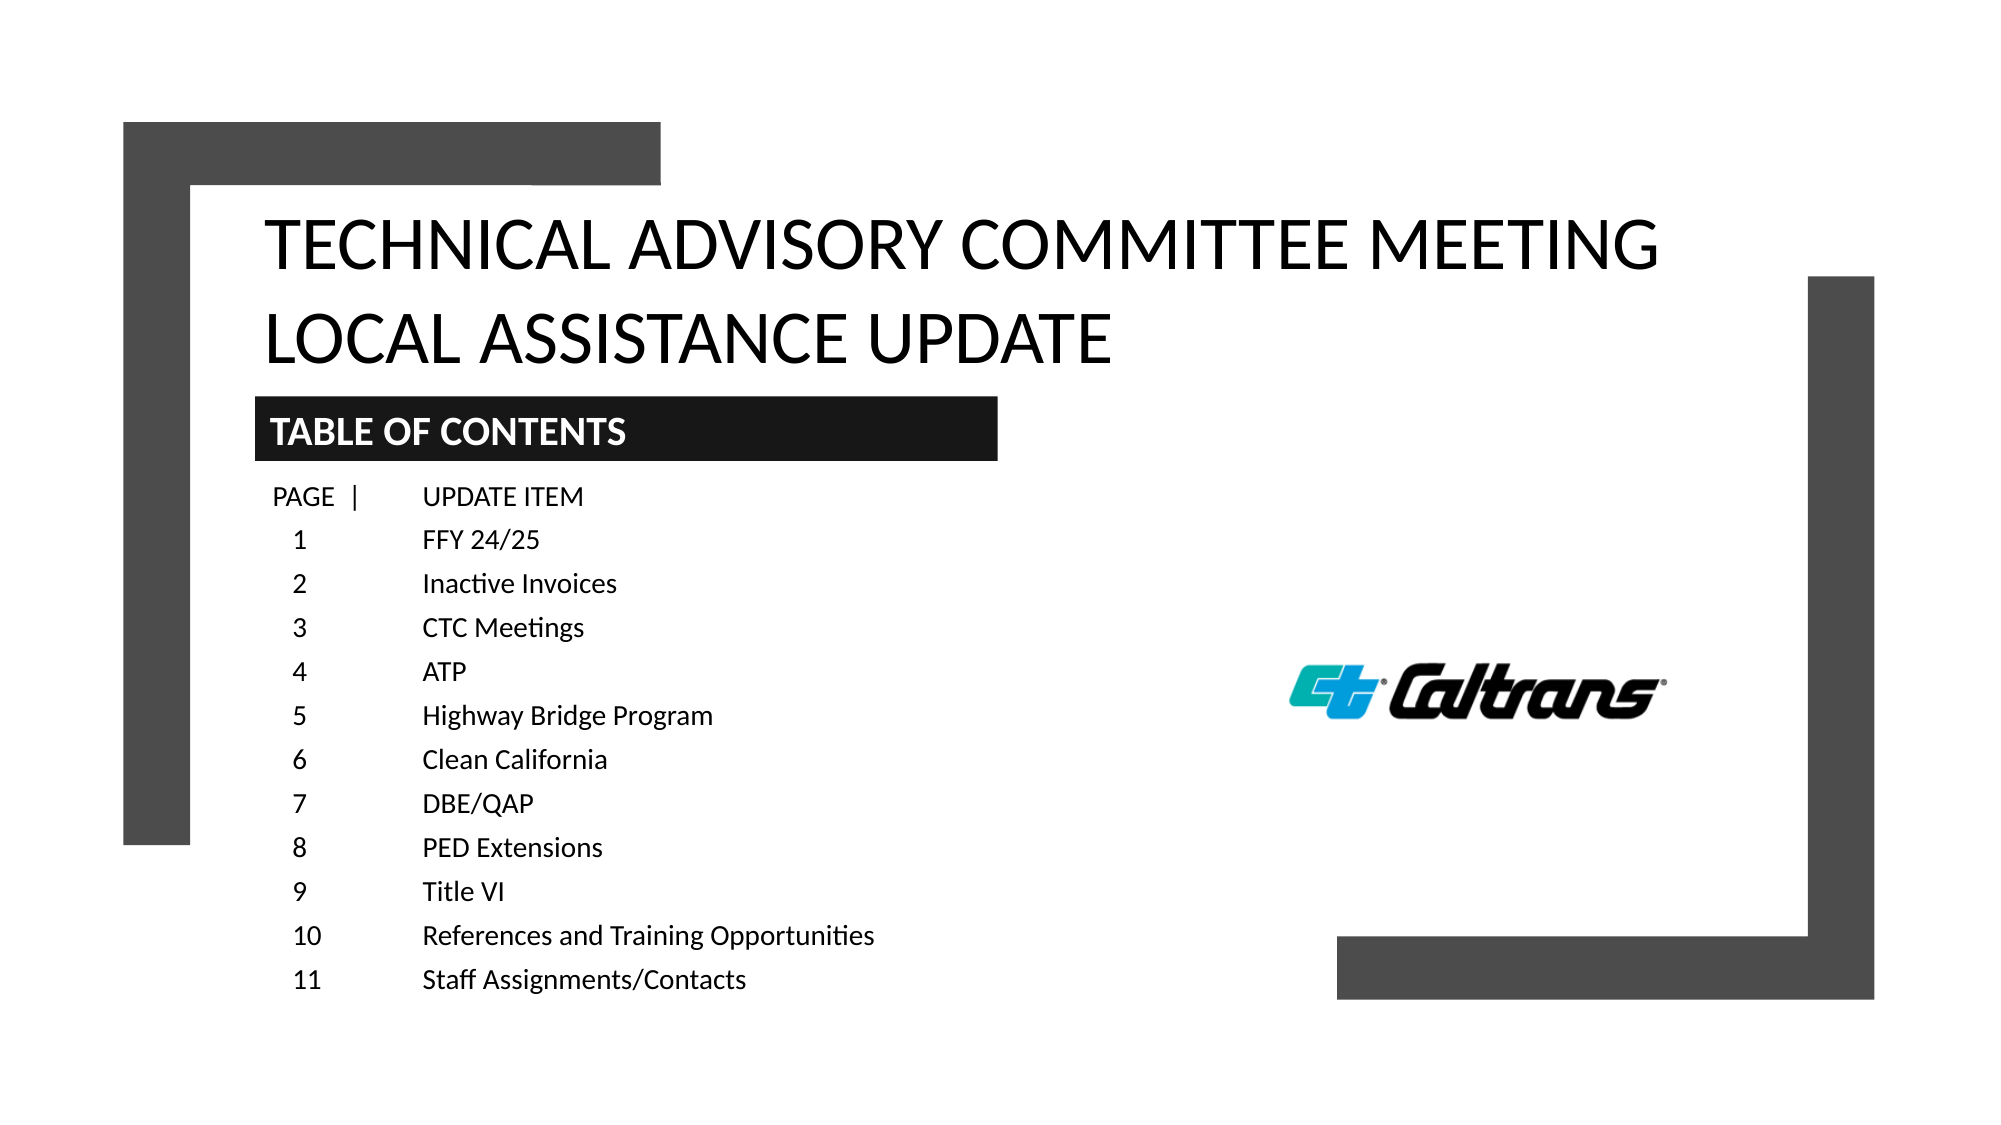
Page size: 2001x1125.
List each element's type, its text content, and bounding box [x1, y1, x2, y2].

text_box TECHNICAL ADVISORY COMMITTEE MEETING LOCAL ASSISTANCE UPDATE [249, 195, 1746, 389]
text_box PAGE | UPDATE ITEM 1 FFY 24/25 2 Inactive Invoices 3 CTC Meetings 4 ATP 5 Highway Bridge Program 6 Clean California 7 DBE/QAP 8 PED Extensions 9 Title VI 10 References and Training Opportunities 11 Staff Assignments/Contacts [257, 473, 1253, 874]
picture [1198, 642, 1755, 740]
text_box [1337, 276, 1875, 1000]
text_box [123, 122, 661, 846]
text_box TABLE OF CONTENTS [255, 396, 998, 461]
